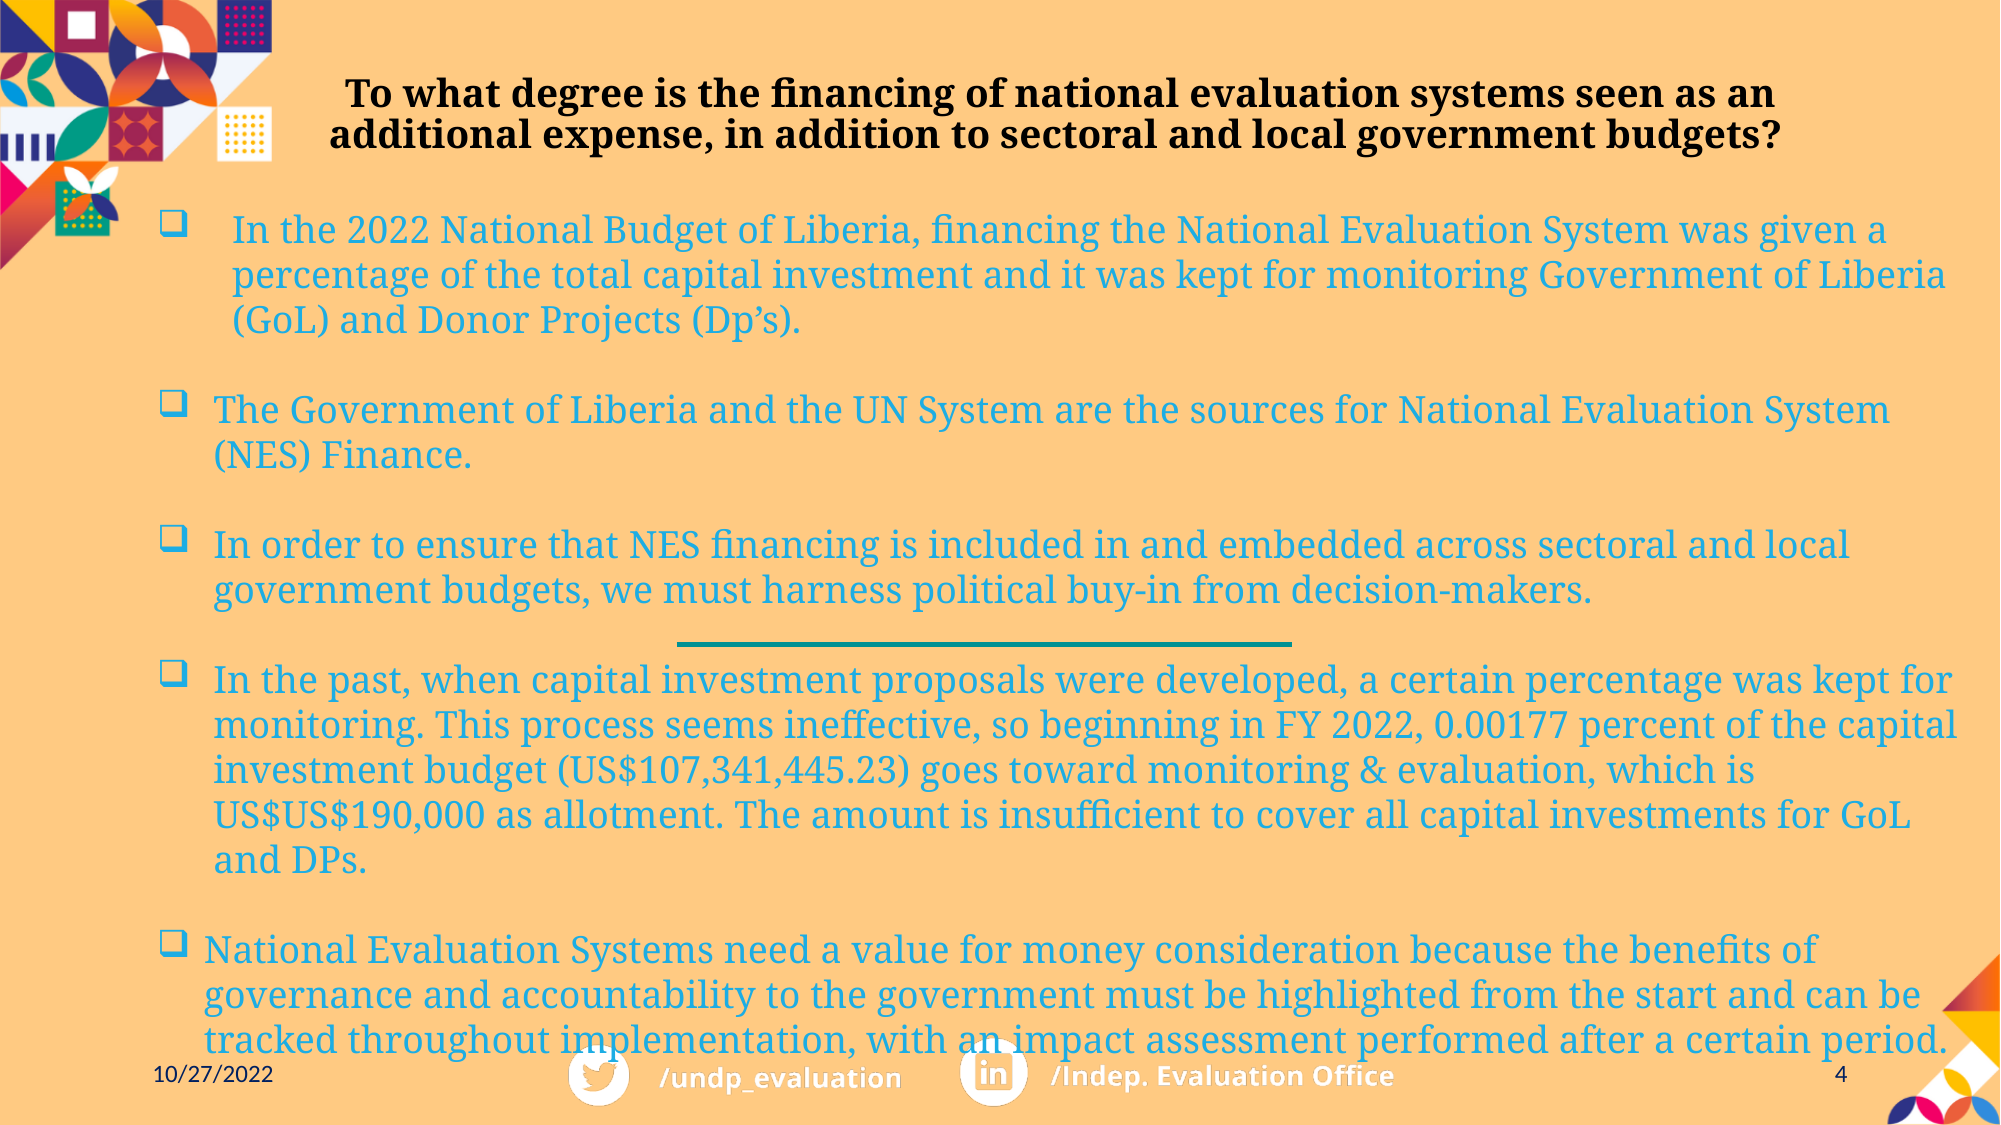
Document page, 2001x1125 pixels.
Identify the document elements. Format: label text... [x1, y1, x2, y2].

text_box In the 2022 National Budget of Liberia, financing the National Evaluation System was given a percentage of the total capital investment and it was kept for monitoring Government of Liberia (GoL) and Donor Projects (Dp’s). The Government of Liberia and the UN System are the sources for National Evaluation System (NES) Finance. In order to ensure that NES financing is included in and embedded across sectoral and local government budgets, we must harness political buy-in from decision-makers. In the past, when capital investment proposals were developed, a certain percentage was kept for monitoring. This process seems ineffective, so beginning in FY 2022, 0.00177 percent of the capital investment budget (US$107,341,445.23) goes toward monitoring & evaluation, which is US$US$190,000 as allotment. The amount is insufficient to cover all capital investments for GoL and DPs. National Evaluation Systems need a value for money consideration because the benefits of governance and accountability to the government must be highlighted from the start and can be tracked throughout implementation, with an impact assessment performed after a certain period. [142, 176, 1981, 1000]
slide_number 4 [1412, 1042, 1863, 1103]
text_box To what degree is the financing of national evaluation systems seen as an additional expense, in addition to sectoral and local government budgets? [290, 60, 1832, 176]
footer [662, 1042, 1338, 1103]
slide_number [137, 1042, 588, 1103]
picture [0, 0, 2000, 1125]
